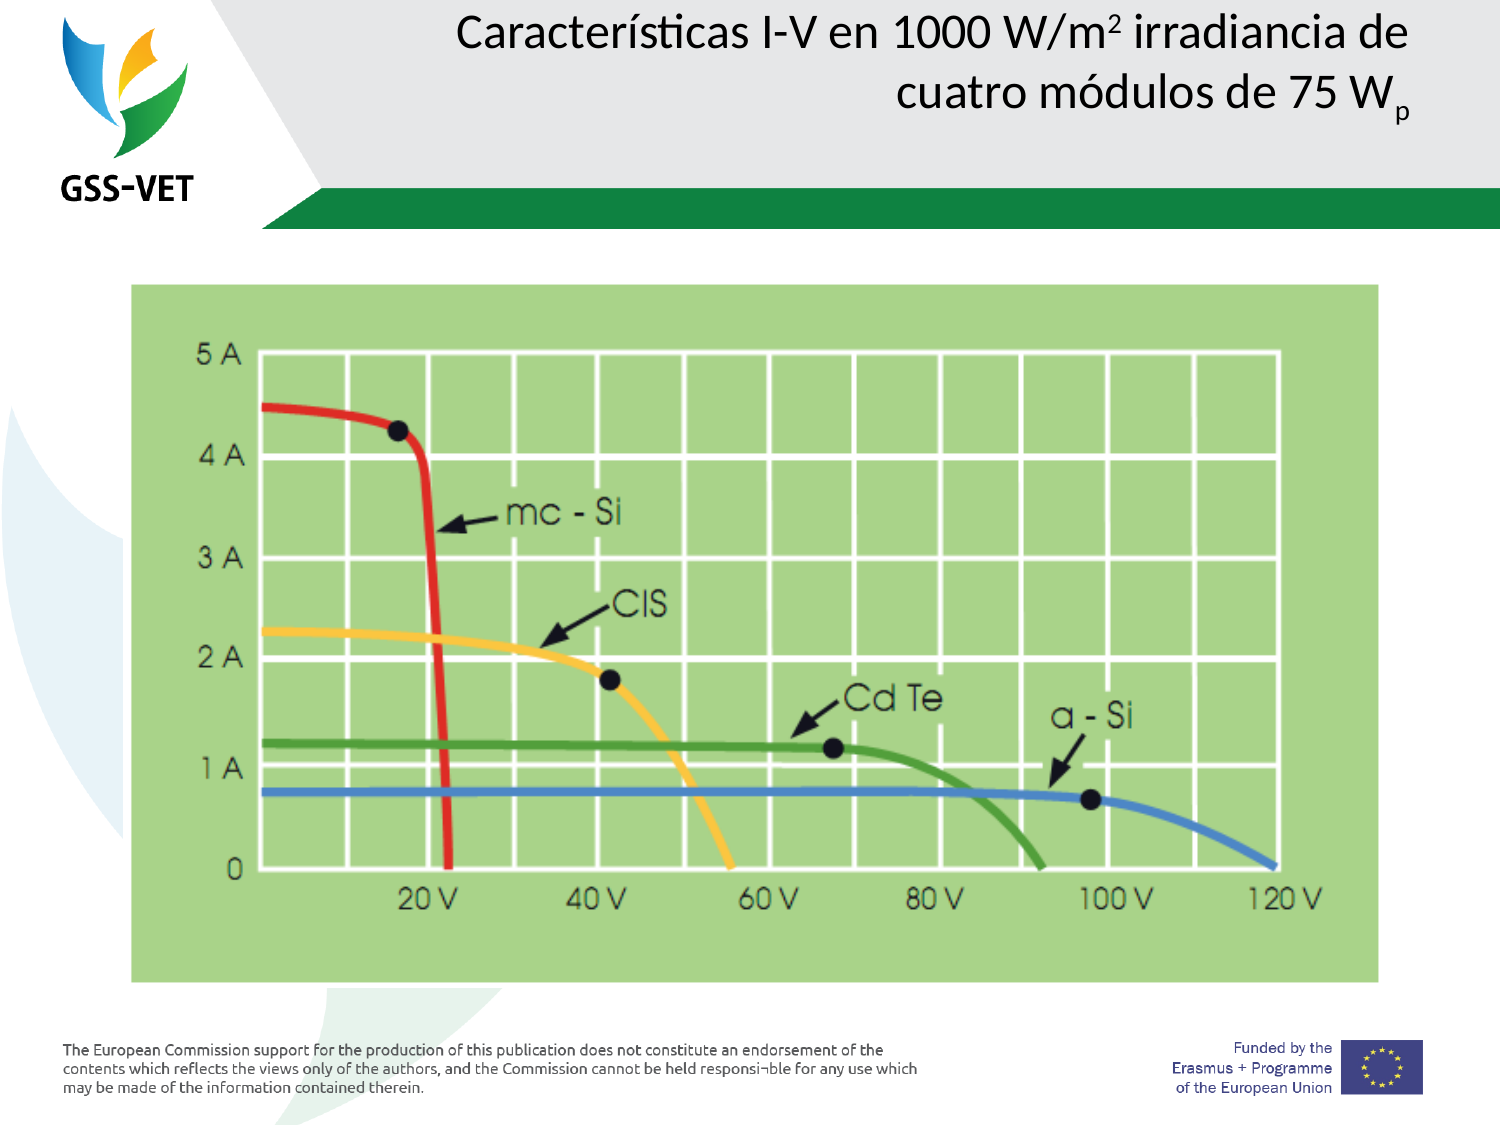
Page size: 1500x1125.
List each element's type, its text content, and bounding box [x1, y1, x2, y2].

picture [0, 0, 1500, 1125]
title Características I-V en 1000 W/m2 irradiancia de cuatro módulos de 75 Wp [301, 0, 1425, 185]
